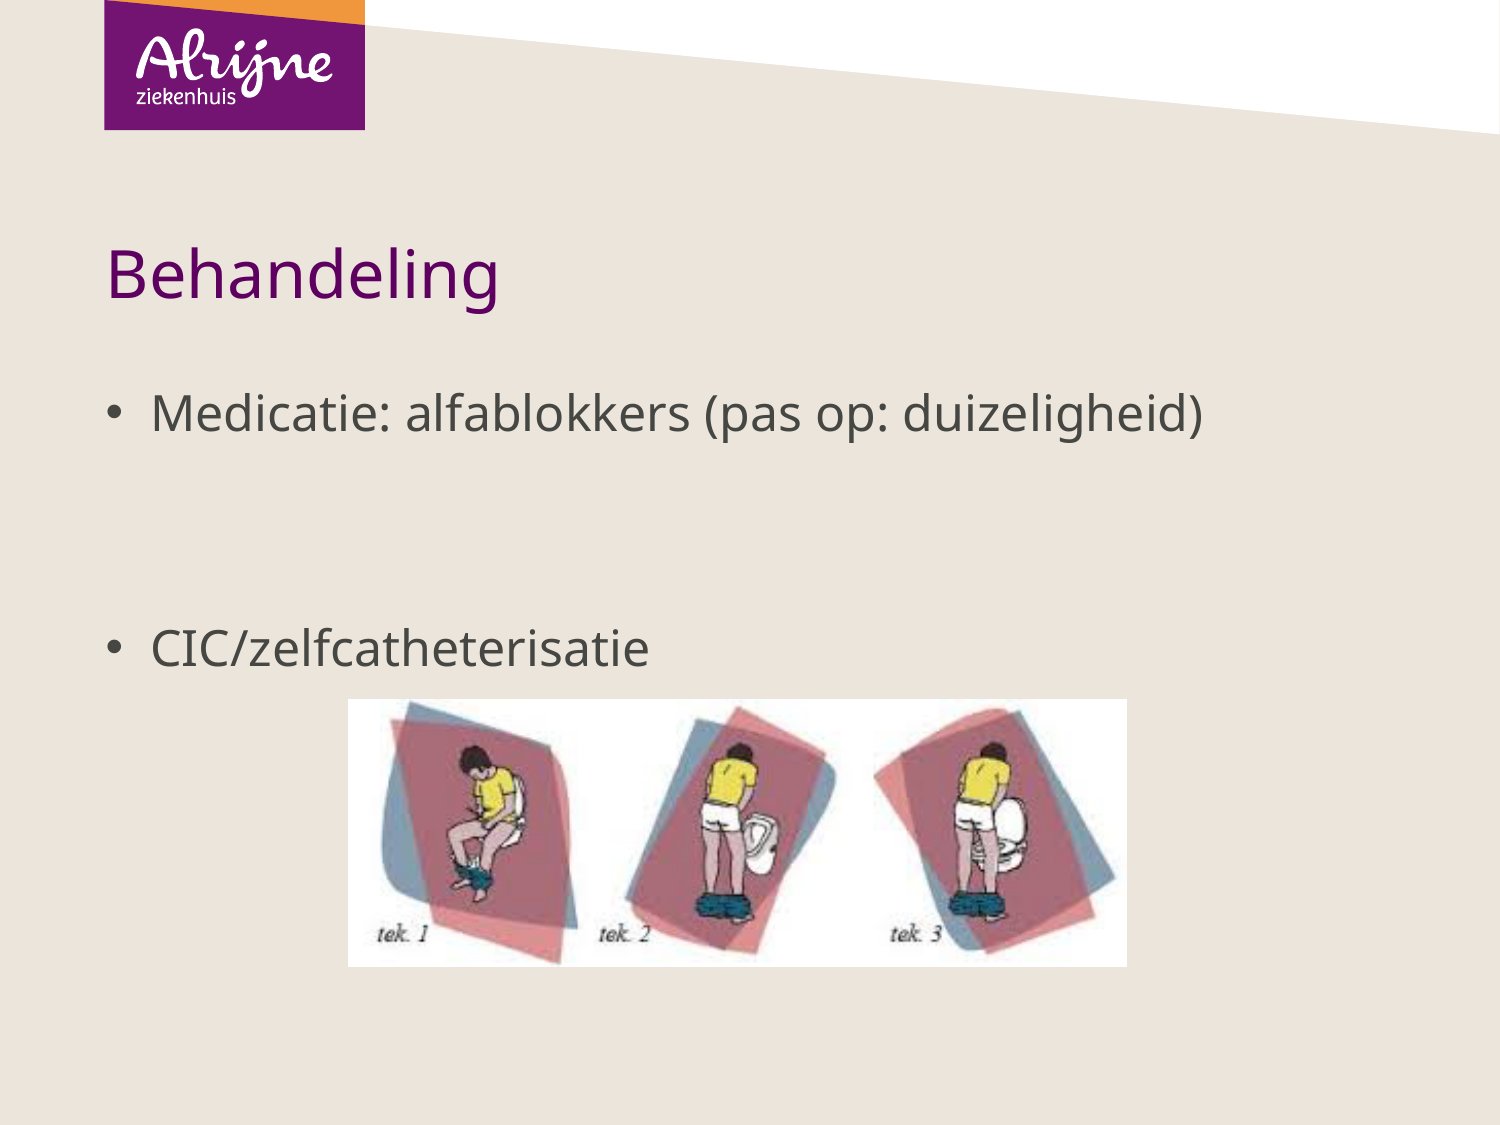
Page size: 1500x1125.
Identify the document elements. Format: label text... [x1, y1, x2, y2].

list Medicatie: alfablokkers (pas op: duizeligheid) CIC/zelfcatheterisatie [105, 375, 1424, 1047]
title Behandeling [105, 160, 1424, 313]
picture [348, 699, 1127, 967]
